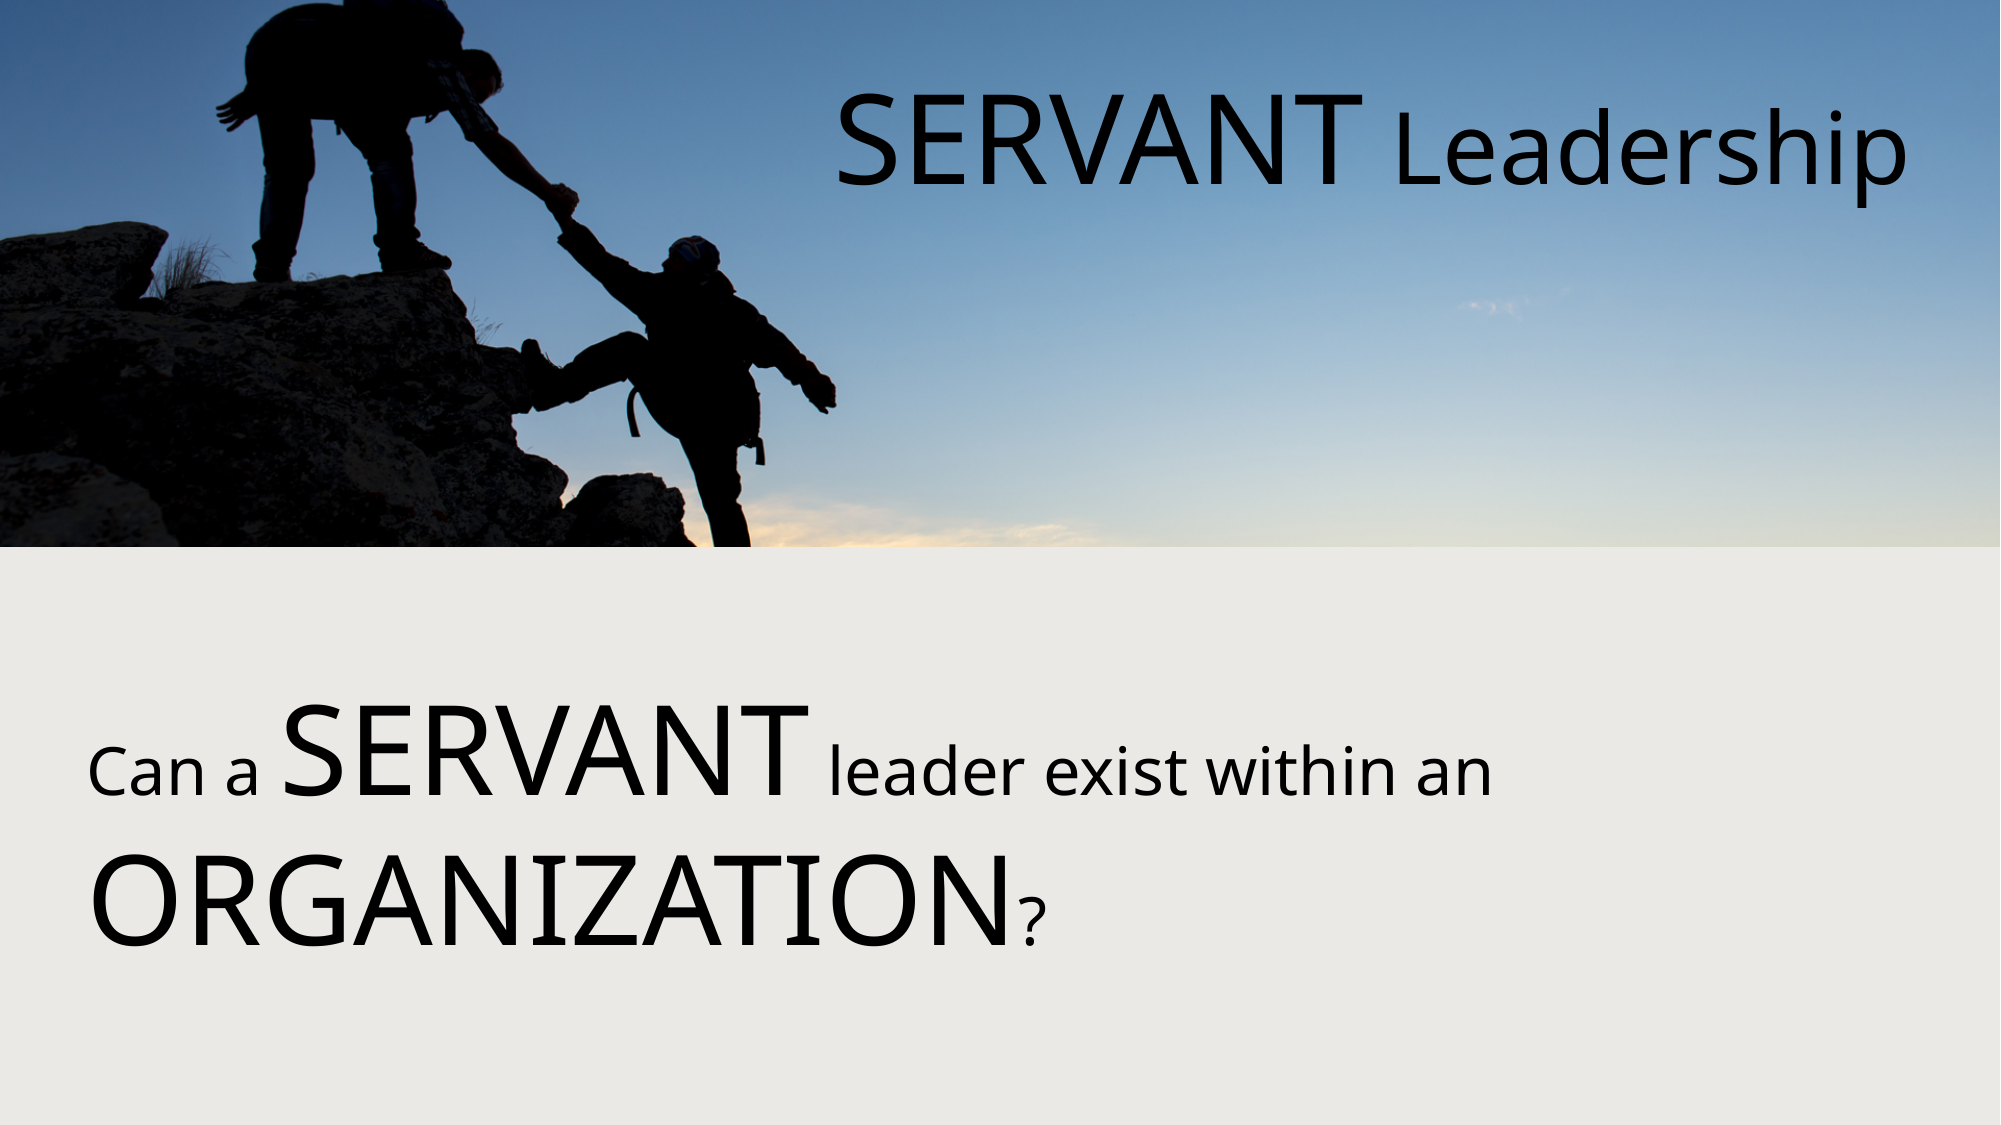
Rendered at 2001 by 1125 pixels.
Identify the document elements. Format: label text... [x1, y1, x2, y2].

picture [0, 0, 2000, 547]
text_box Can a SERVANT leader exist within an ORGANIZATION? [72, 662, 1965, 978]
